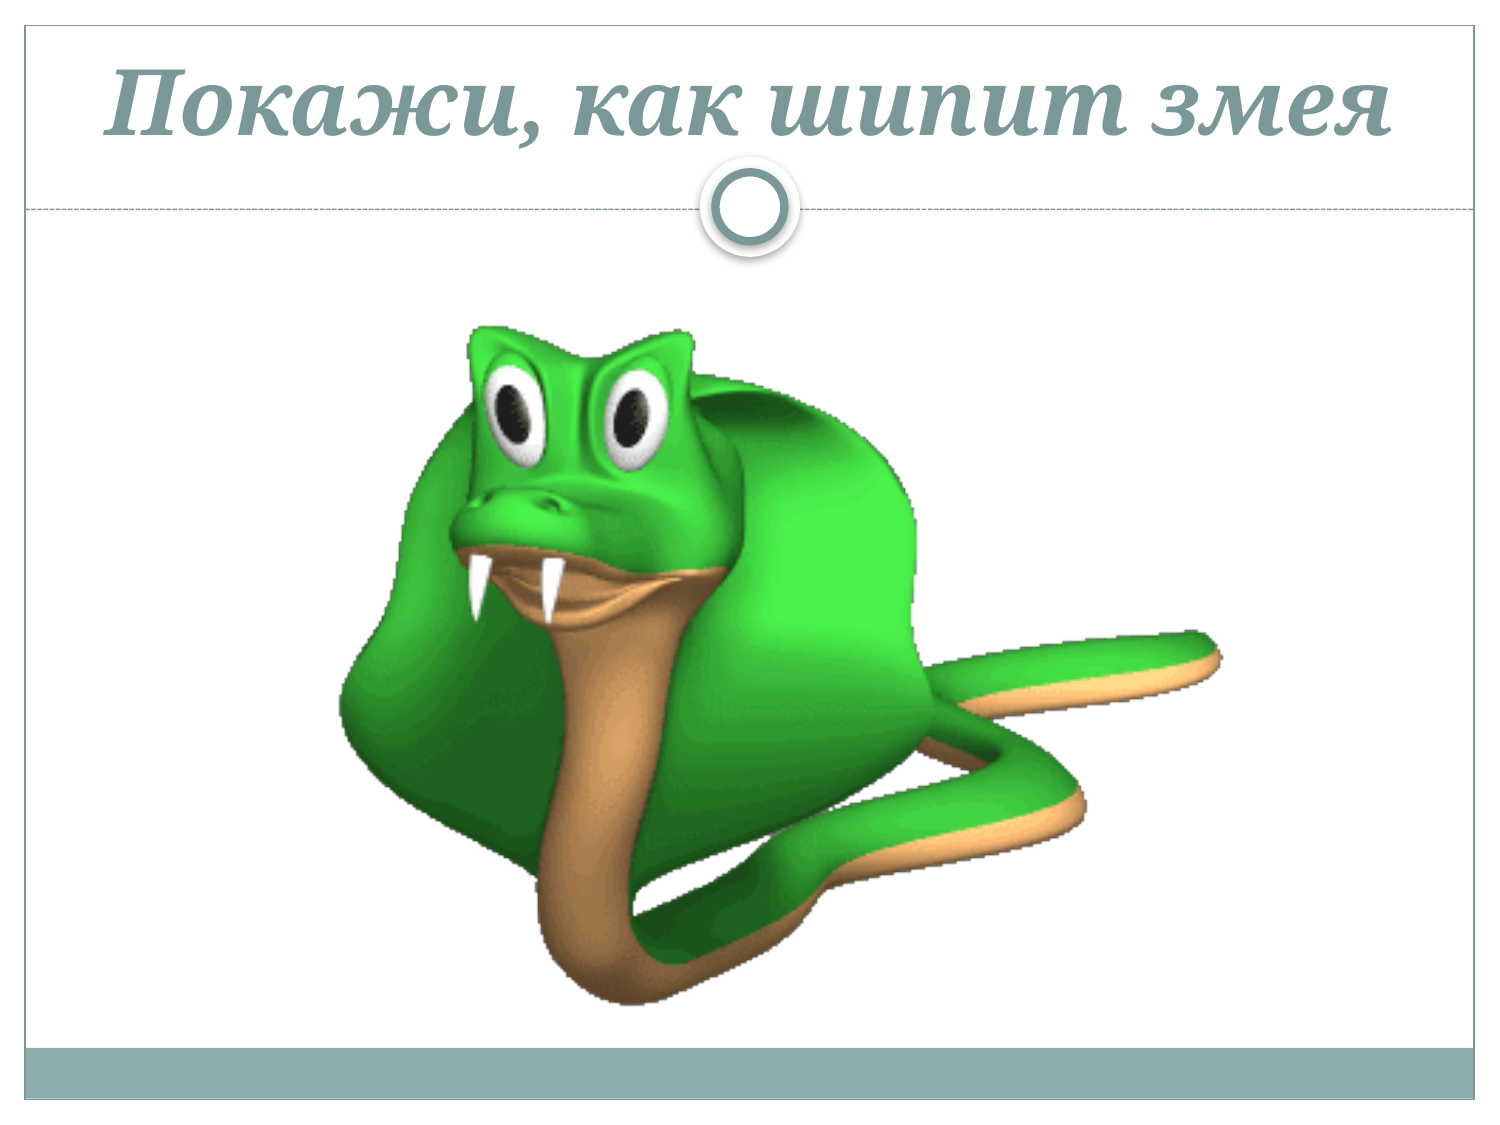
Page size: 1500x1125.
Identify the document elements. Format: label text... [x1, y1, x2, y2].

title Покажи, как шипит змея [0, 30, 1500, 161]
picture [277, 195, 1270, 1098]
